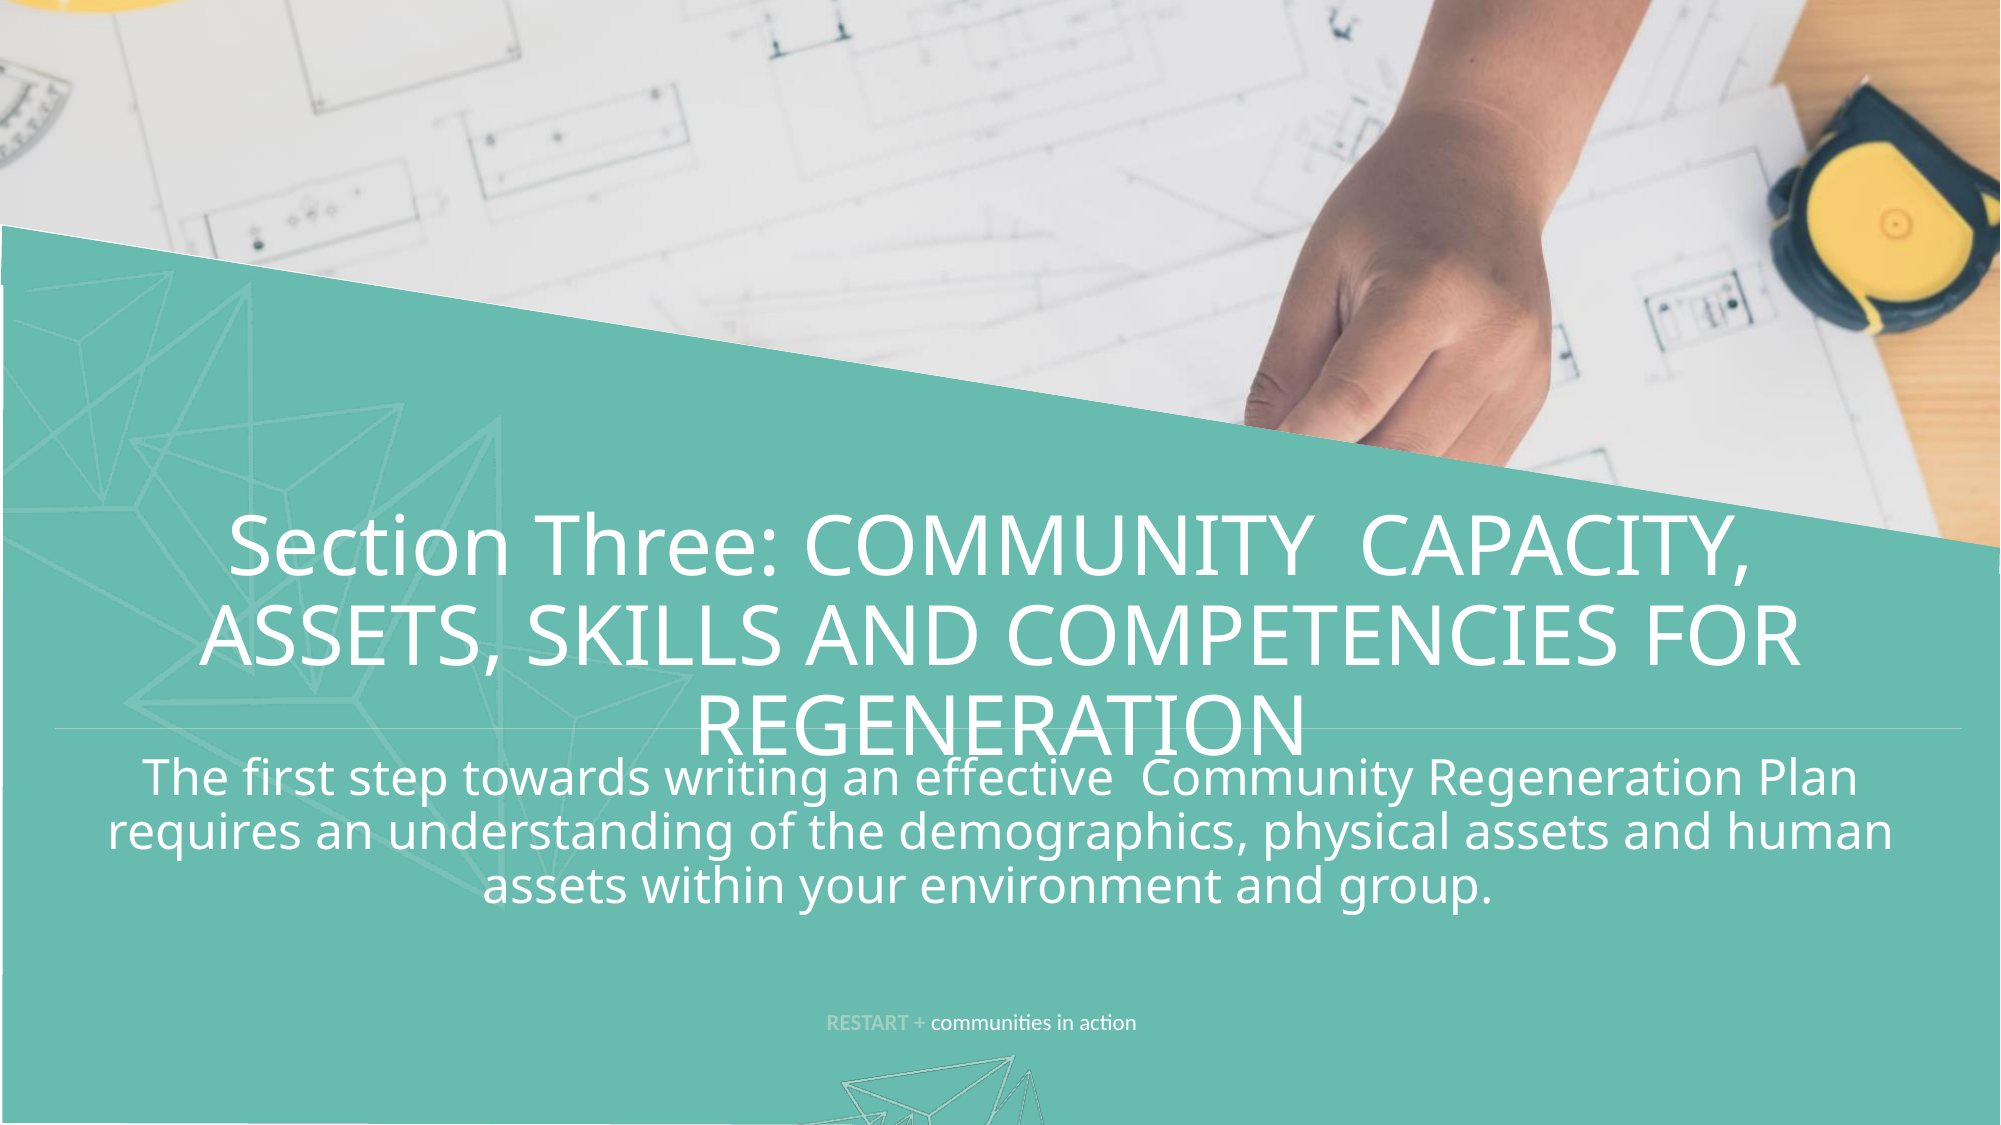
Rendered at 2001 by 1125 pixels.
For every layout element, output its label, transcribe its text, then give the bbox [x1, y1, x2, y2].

list The first step towards writing an effective Community Regeneration Plan requires an understanding of the demographics, physical assets and human assets within your environment and group. [54, 744, 1949, 983]
picture [759, 1056, 1073, 1125]
list Section Three: COMMUNITY CAPACITY, ASSETS, SKILLS AND COMPETENCIES FOR REGENERATION [54, 548, 1949, 600]
picture [0, 0, 2000, 548]
